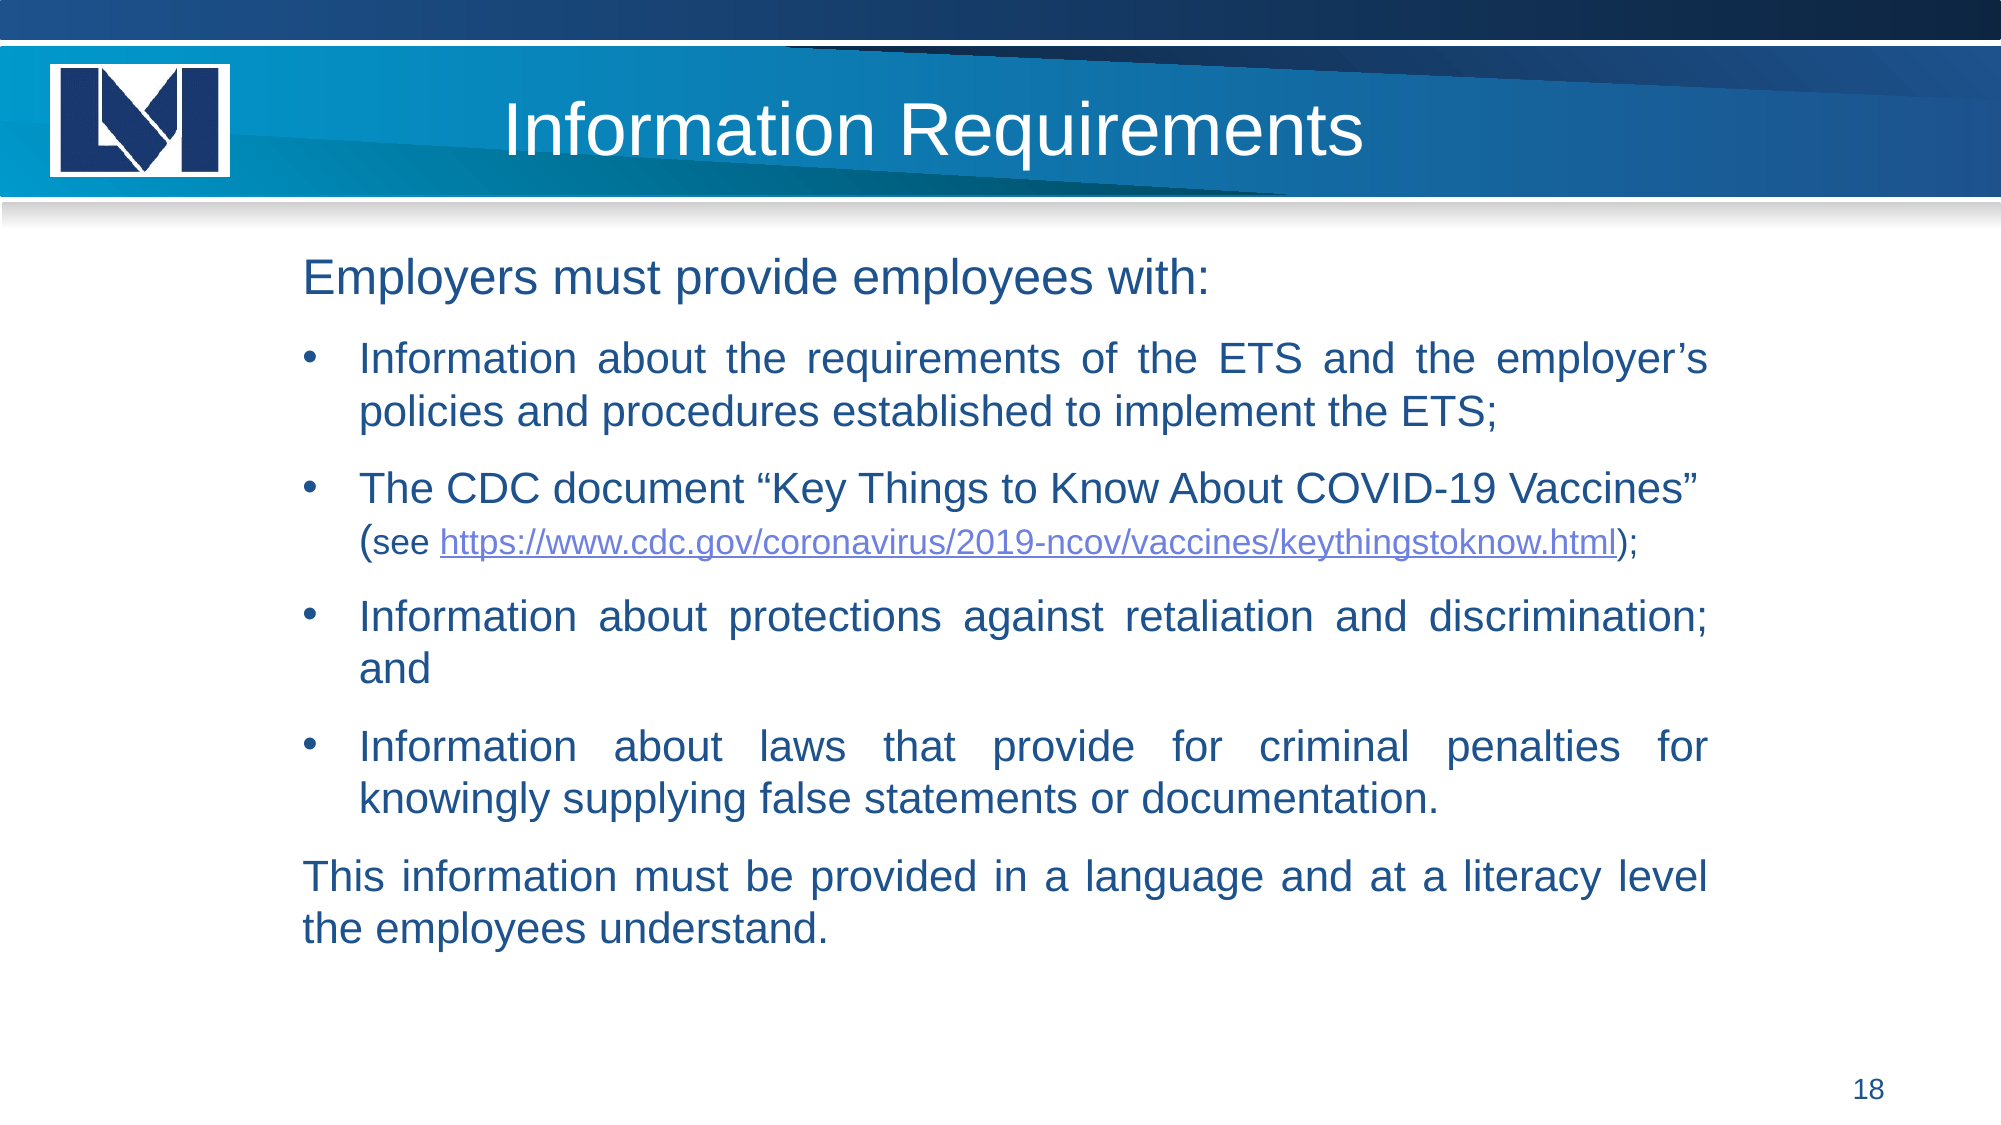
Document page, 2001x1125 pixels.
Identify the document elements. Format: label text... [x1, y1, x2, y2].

list Employers must provide employees with: Information about the requirements of the ETS and the employer’s policies and procedures established to implement the ETS; The CDC document “Key Things to Know About COVID-19 Vaccines” (see https://www.cdc.gov/coronavirus/2019-ncov/vaccines/‌‌keythingstoknow.html); Information about protections against retaliation and discrimination; and Information about laws that provide for criminal penalties for knowingly supplying false statements or documentation. This information must be provided in a language and at a literacy level the employees understand. [287, 237, 1725, 1050]
slide_number 18 [1433, 1062, 1900, 1103]
title Information Requirements [487, 54, 1725, 197]
picture [51, 65, 229, 176]
